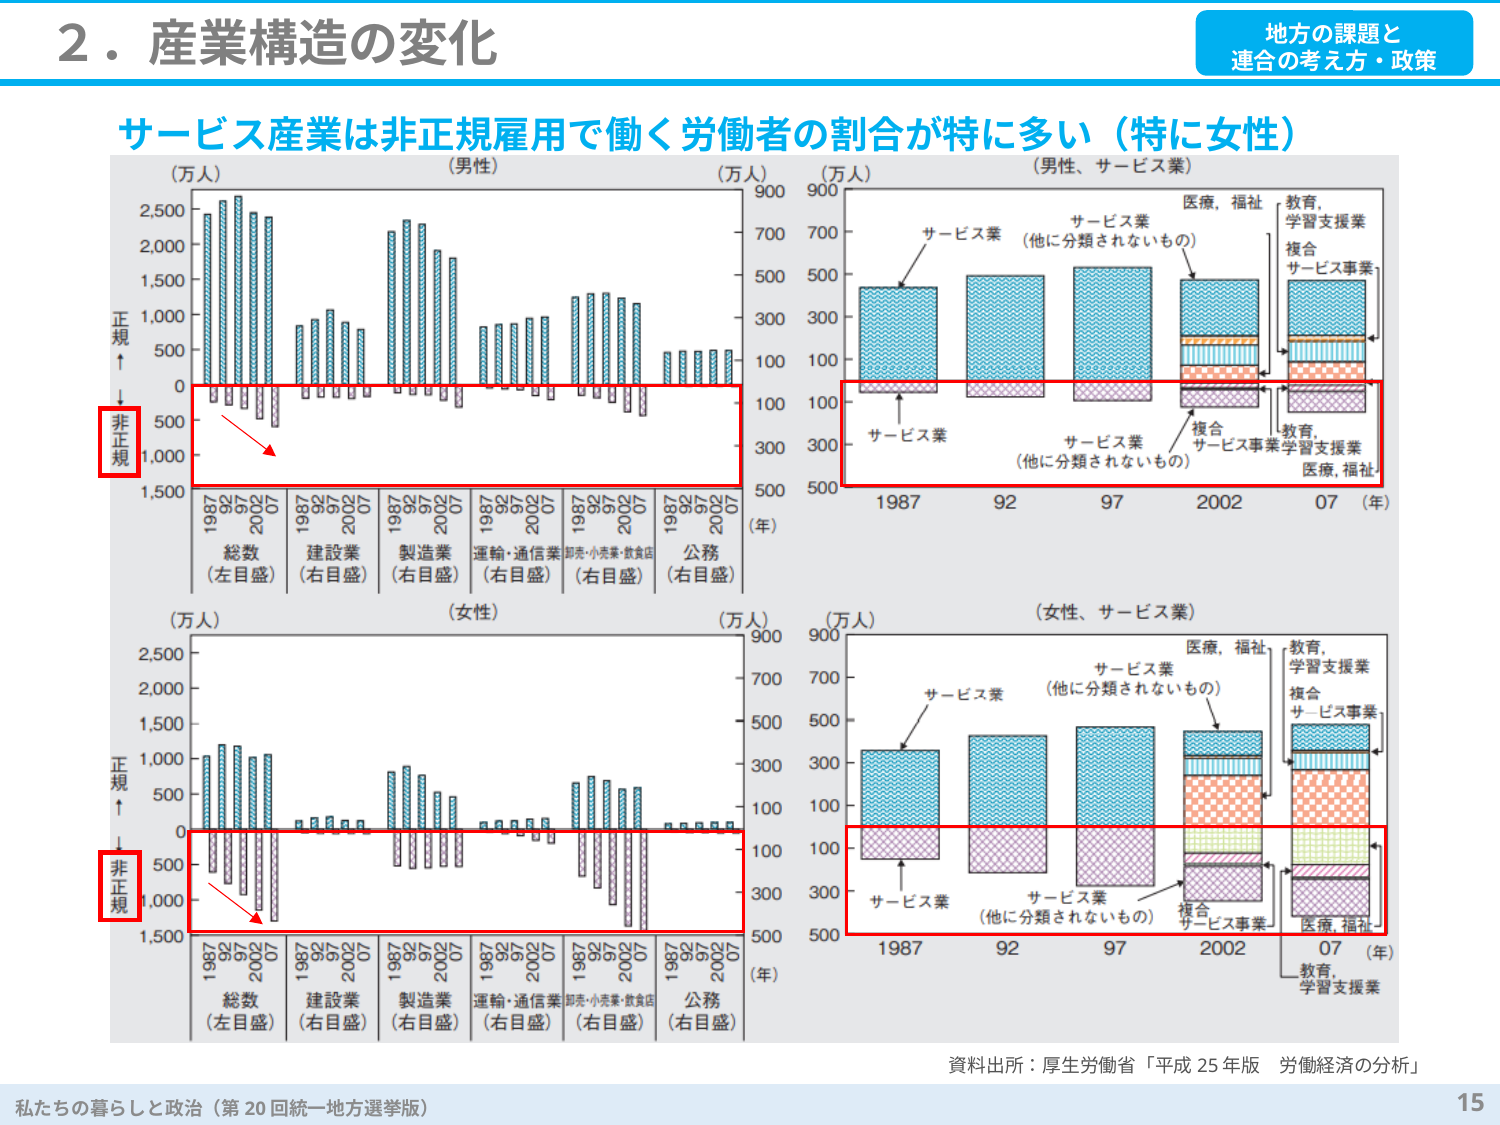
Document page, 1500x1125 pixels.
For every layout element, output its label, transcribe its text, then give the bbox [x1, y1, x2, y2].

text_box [208, 882, 263, 925]
text_box ２．産業構造の変化 [34, 4, 1073, 79]
picture [110, 155, 1399, 1043]
footer 私たちの暮らしと政治（第20回統一地方選挙版） [0, 1088, 507, 1125]
text_box 資料出所：厚生労働省「平成25年版 労働経済の分析」 [933, 1045, 1459, 1085]
text_box サービス産業は非正規雇用で働く労働者の割合が特に多い（特に女性） [103, 103, 1462, 164]
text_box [221, 415, 276, 457]
text_box 地方の課題と 連合の考え方・政策 [1195, 11, 1474, 82]
text_box [99, 851, 110, 921]
text_box [99, 407, 110, 477]
slide_number 15 [1162, 1084, 1500, 1123]
